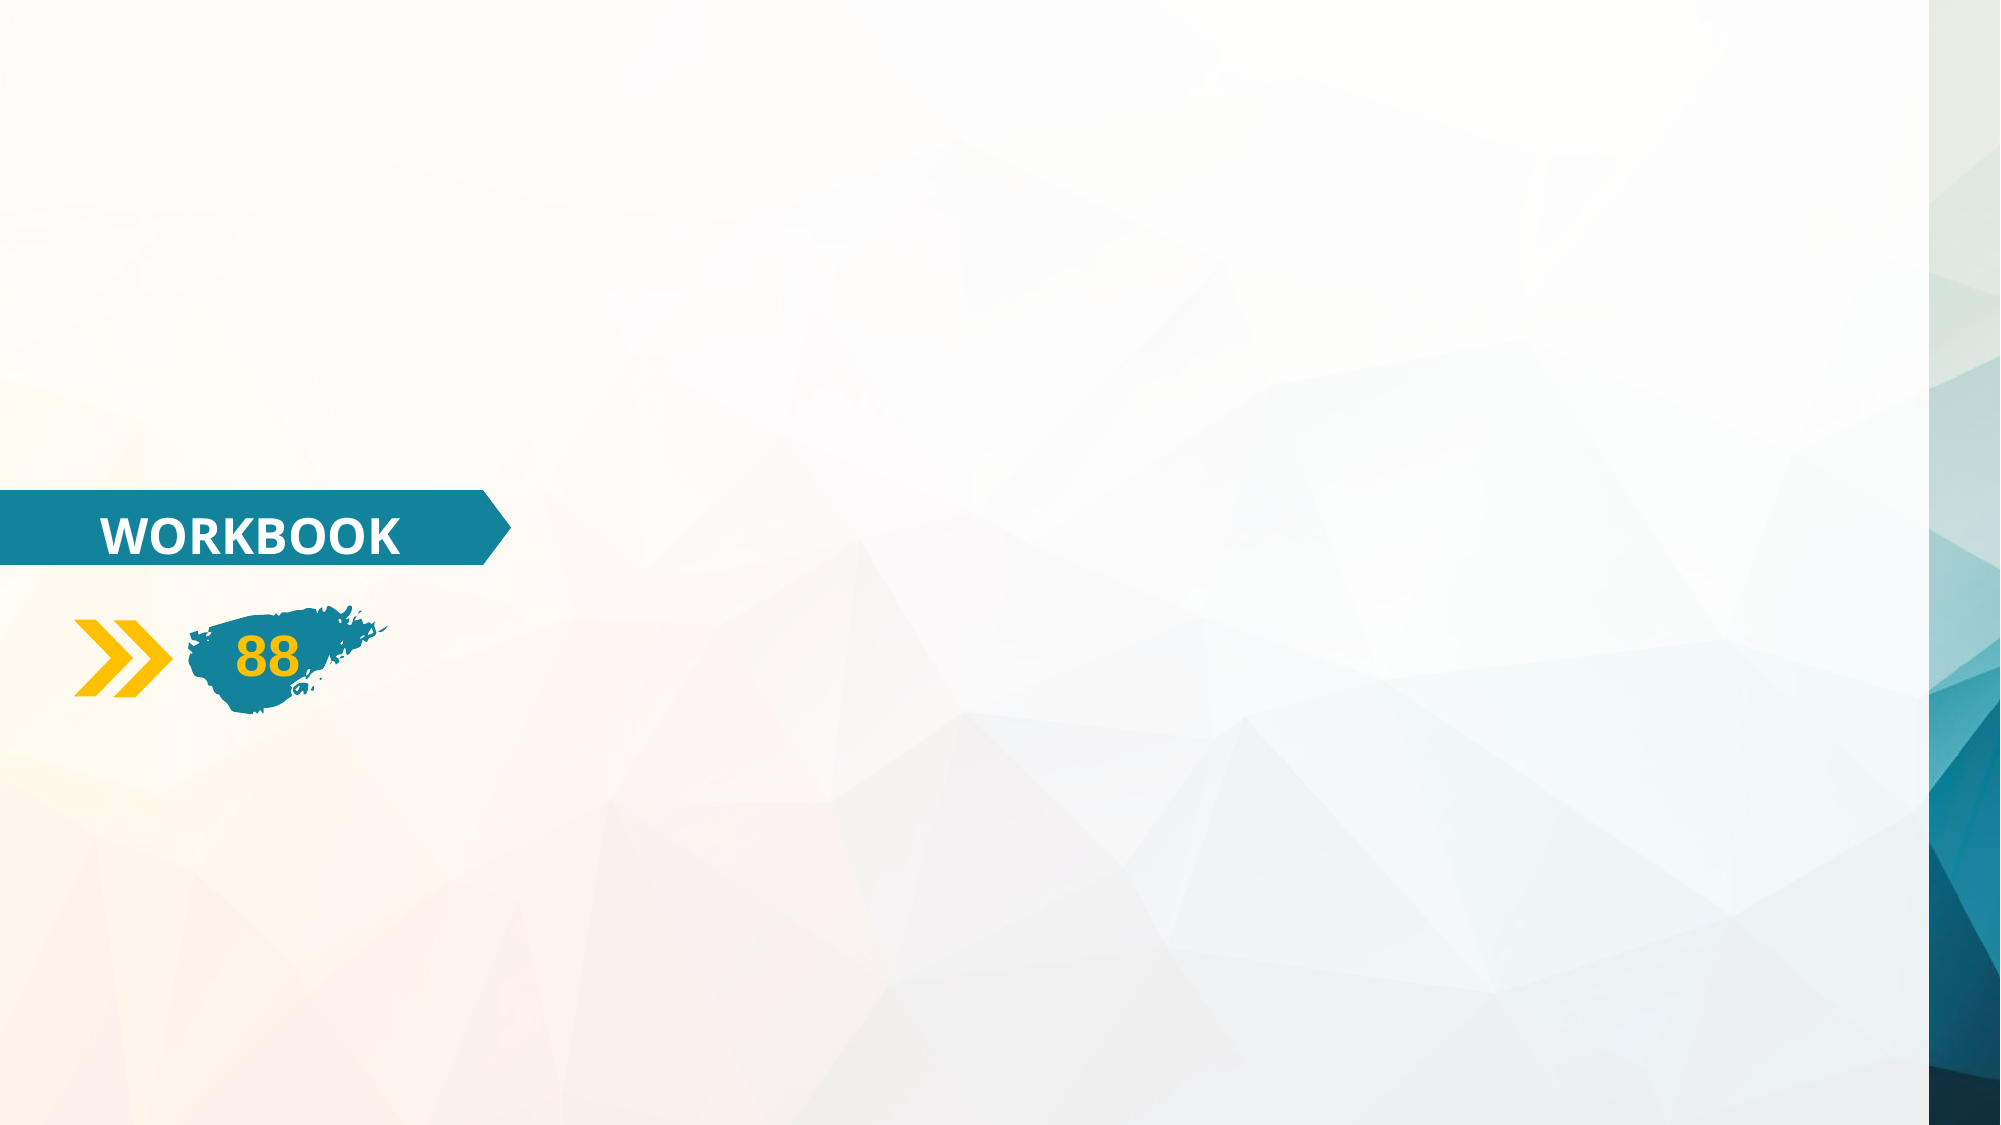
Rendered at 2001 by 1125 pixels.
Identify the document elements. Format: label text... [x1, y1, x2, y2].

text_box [0, 490, 511, 565]
text_box [71, 618, 135, 698]
text_box [220, 696, 292, 715]
picture [1929, 0, 2000, 1125]
text_box [325, 605, 336, 610]
text_box 88 [162, 610, 374, 696]
text_box [111, 619, 162, 699]
text_box WORKBOOK [2, 565, 499, 573]
text_box [374, 621, 388, 637]
